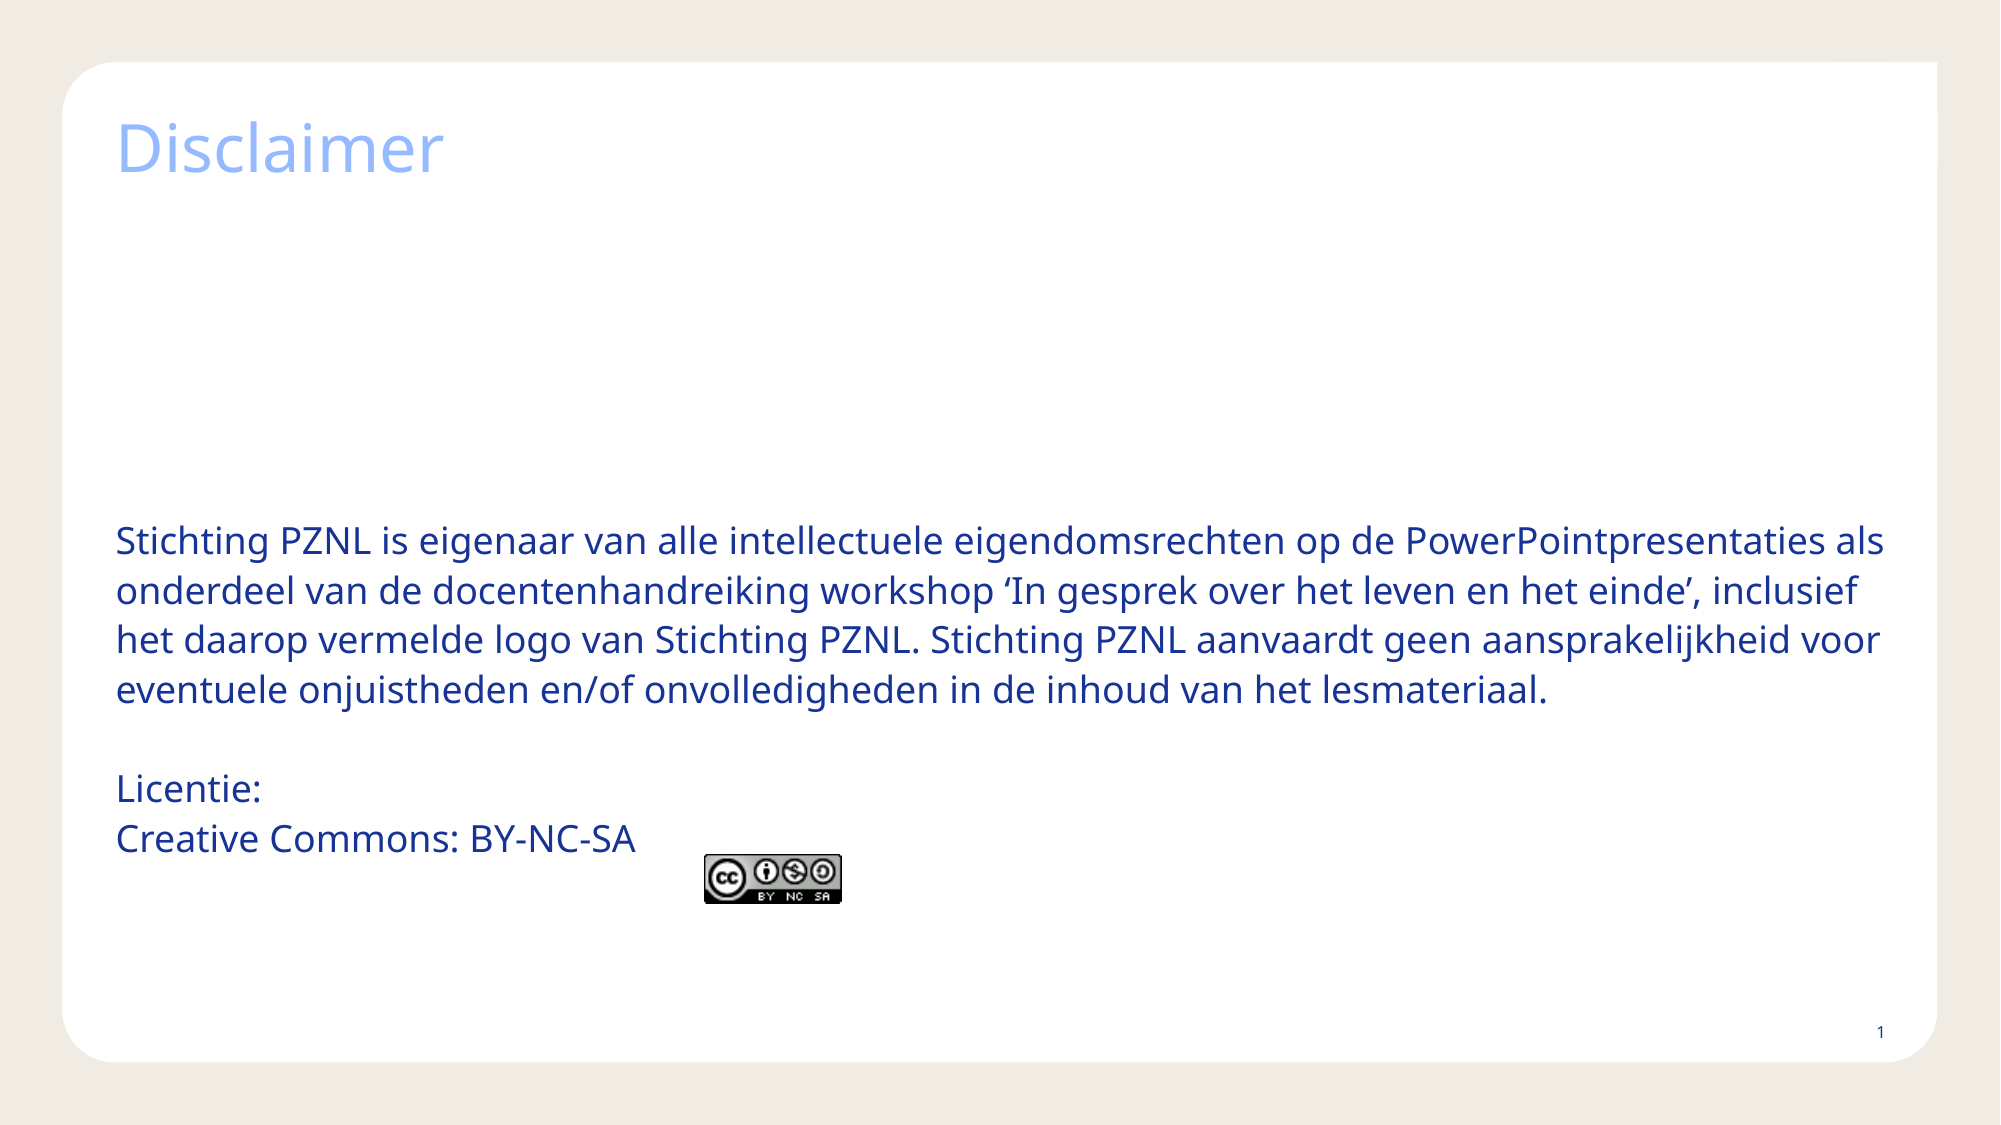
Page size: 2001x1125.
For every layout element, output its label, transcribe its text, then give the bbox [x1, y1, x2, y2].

picture [704, 854, 842, 904]
list Stichting PZNL is eigenaar van alle intellectuele eigendomsrechten op de PowerPointpresentaties als onderdeel van de docentenhandreiking workshop ‘In gesprek over het leven en het einde’, inclusief het daarop vermelde logo van Stichting PZNL. Stichting PZNL aanvaardt geen aansprakelijkheid voor eventuele onjuistheden en/of onvolledigheden in de inhoud van het lesmateriaal. Licentie: Creative Commons: BY-NC-SA [115, 513, 1888, 957]
slide_number 1 [1778, 1023, 1886, 1044]
title Disclaimer [115, 115, 1888, 189]
